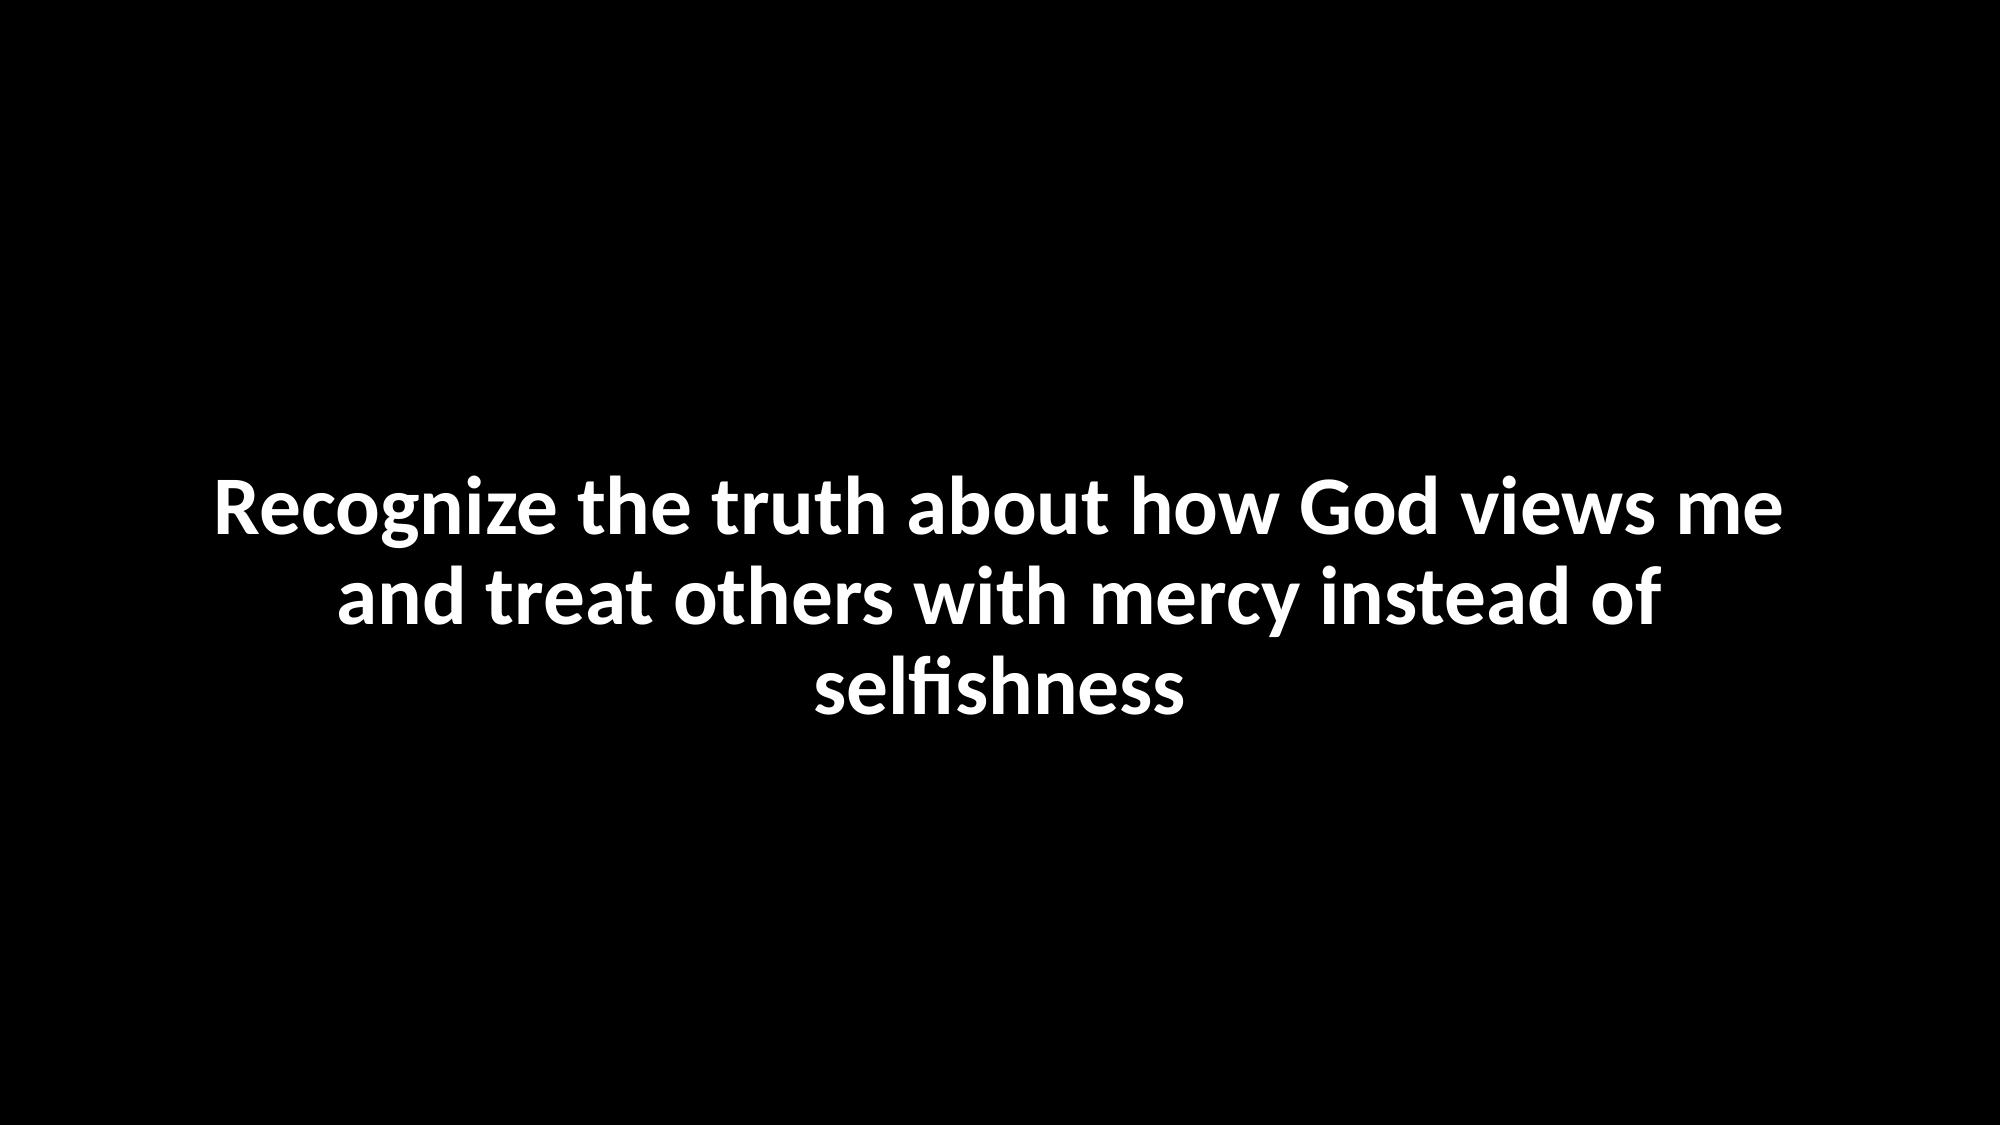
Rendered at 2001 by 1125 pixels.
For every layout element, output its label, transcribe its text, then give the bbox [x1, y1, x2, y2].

list Recognize the truth about how God views me and treat others with mercy instead of selfishness [137, 142, 1863, 1014]
